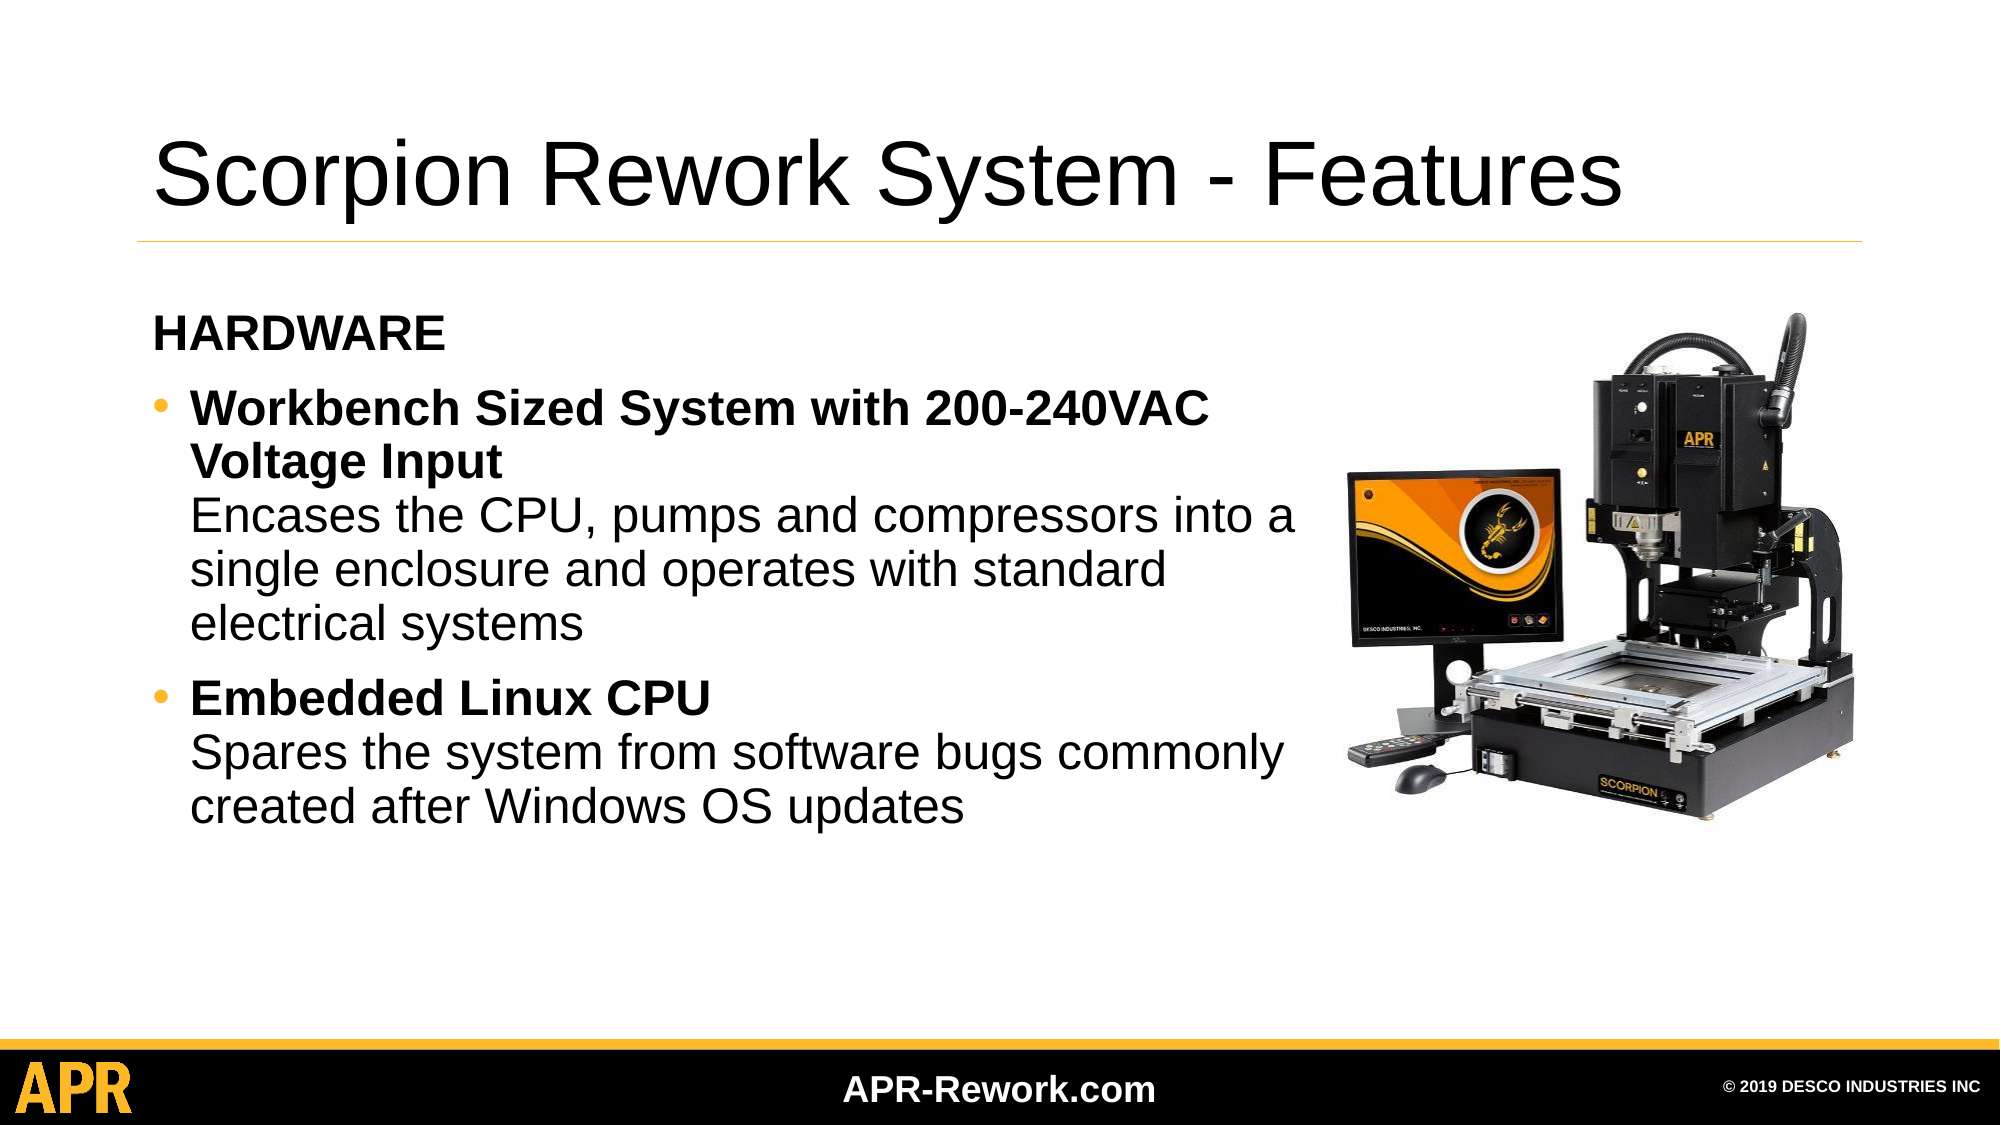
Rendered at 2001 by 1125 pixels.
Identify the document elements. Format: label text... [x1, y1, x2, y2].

list HARDWARE Workbench Sized System with 200-240VAC Voltage Input Encases the CPU, pumps and compressors into a single enclosure and operates with standard electrical systems Embedded Linux CPU Spares the system from software bugs commonly created after Windows OS updates [137, 299, 1336, 1014]
picture [15, 1062, 132, 1113]
picture [1335, 304, 1863, 833]
title Scorpion Rework System - Features [137, 59, 1863, 278]
